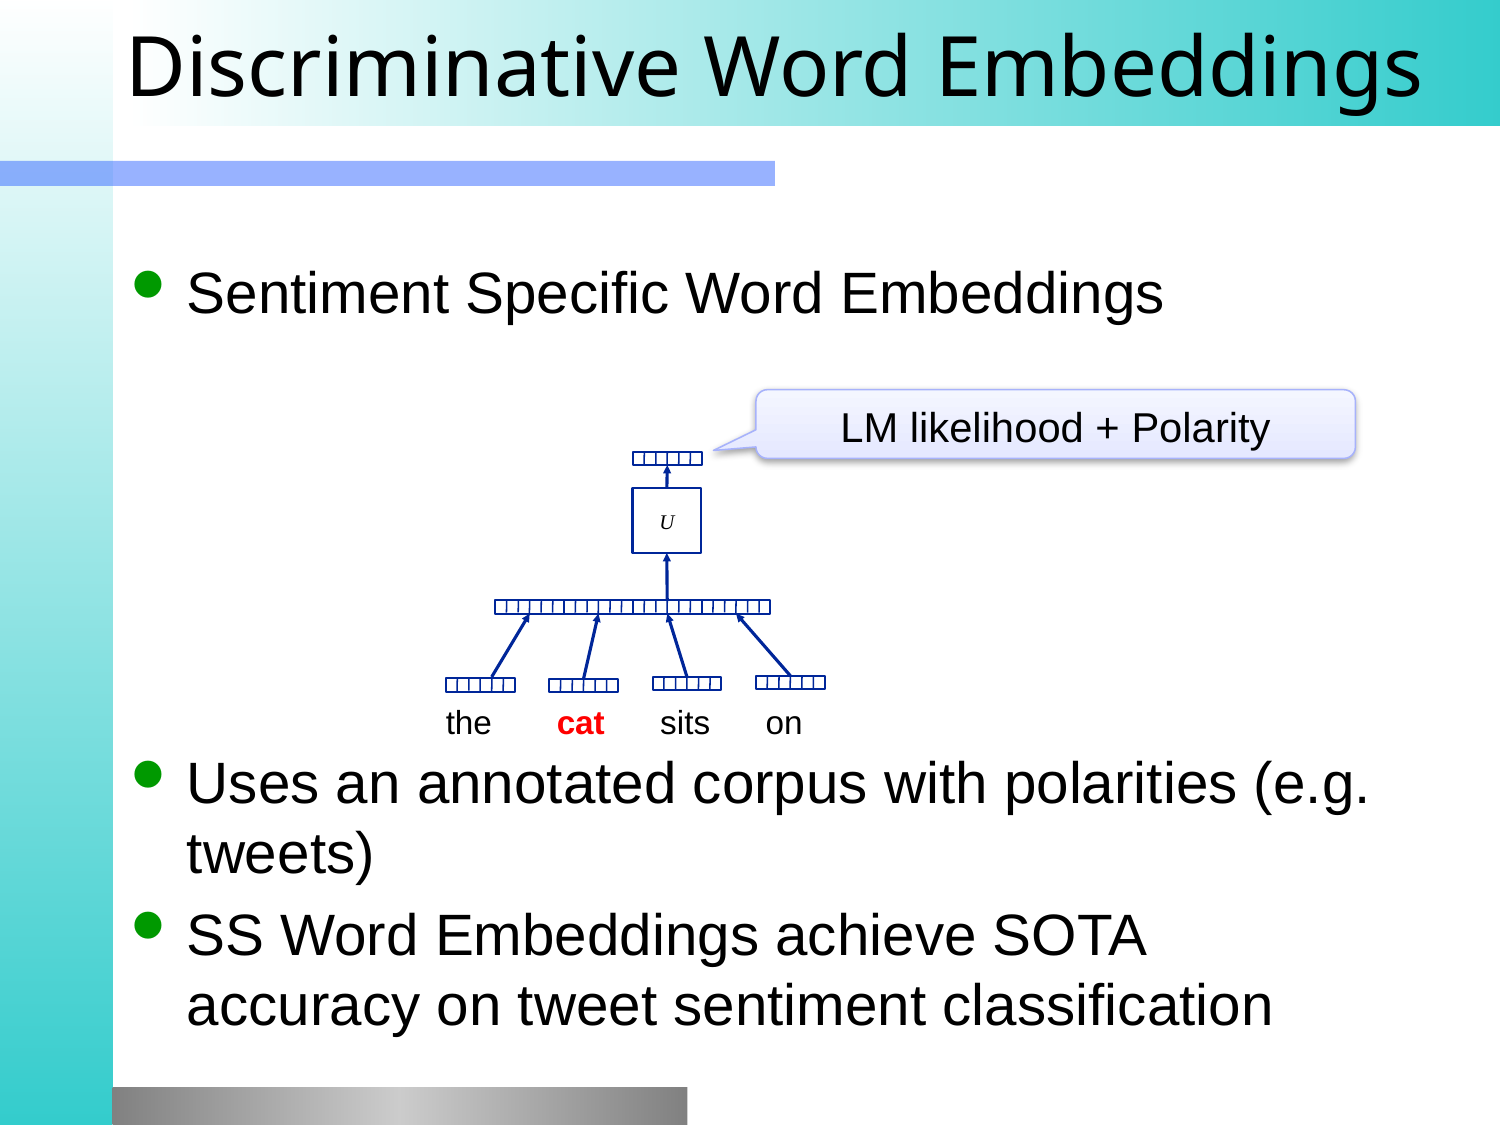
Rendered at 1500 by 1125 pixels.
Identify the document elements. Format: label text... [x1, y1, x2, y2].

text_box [548, 678, 619, 693]
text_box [563, 599, 631, 614]
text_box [652, 676, 722, 691]
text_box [491, 613, 530, 678]
text_box U [630, 486, 703, 555]
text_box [667, 622, 688, 678]
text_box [735, 613, 791, 676]
title Discriminative Word Embeddings [110, 0, 1500, 126]
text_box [632, 450, 702, 466]
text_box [701, 599, 771, 614]
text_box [495, 599, 562, 614]
text_box LM likelihood + Polarity [712, 388, 1357, 460]
text_box the cat sits on [445, 701, 837, 742]
list Sentiment Specific Word Embeddings Uses an annotated corpus with polarities (e.g. tweets) SS Word Embeddings achieve SOTA accuracy on tweet sentiment classification [115, 247, 1391, 1040]
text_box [755, 675, 825, 690]
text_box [445, 677, 515, 693]
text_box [632, 599, 700, 614]
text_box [583, 622, 599, 679]
